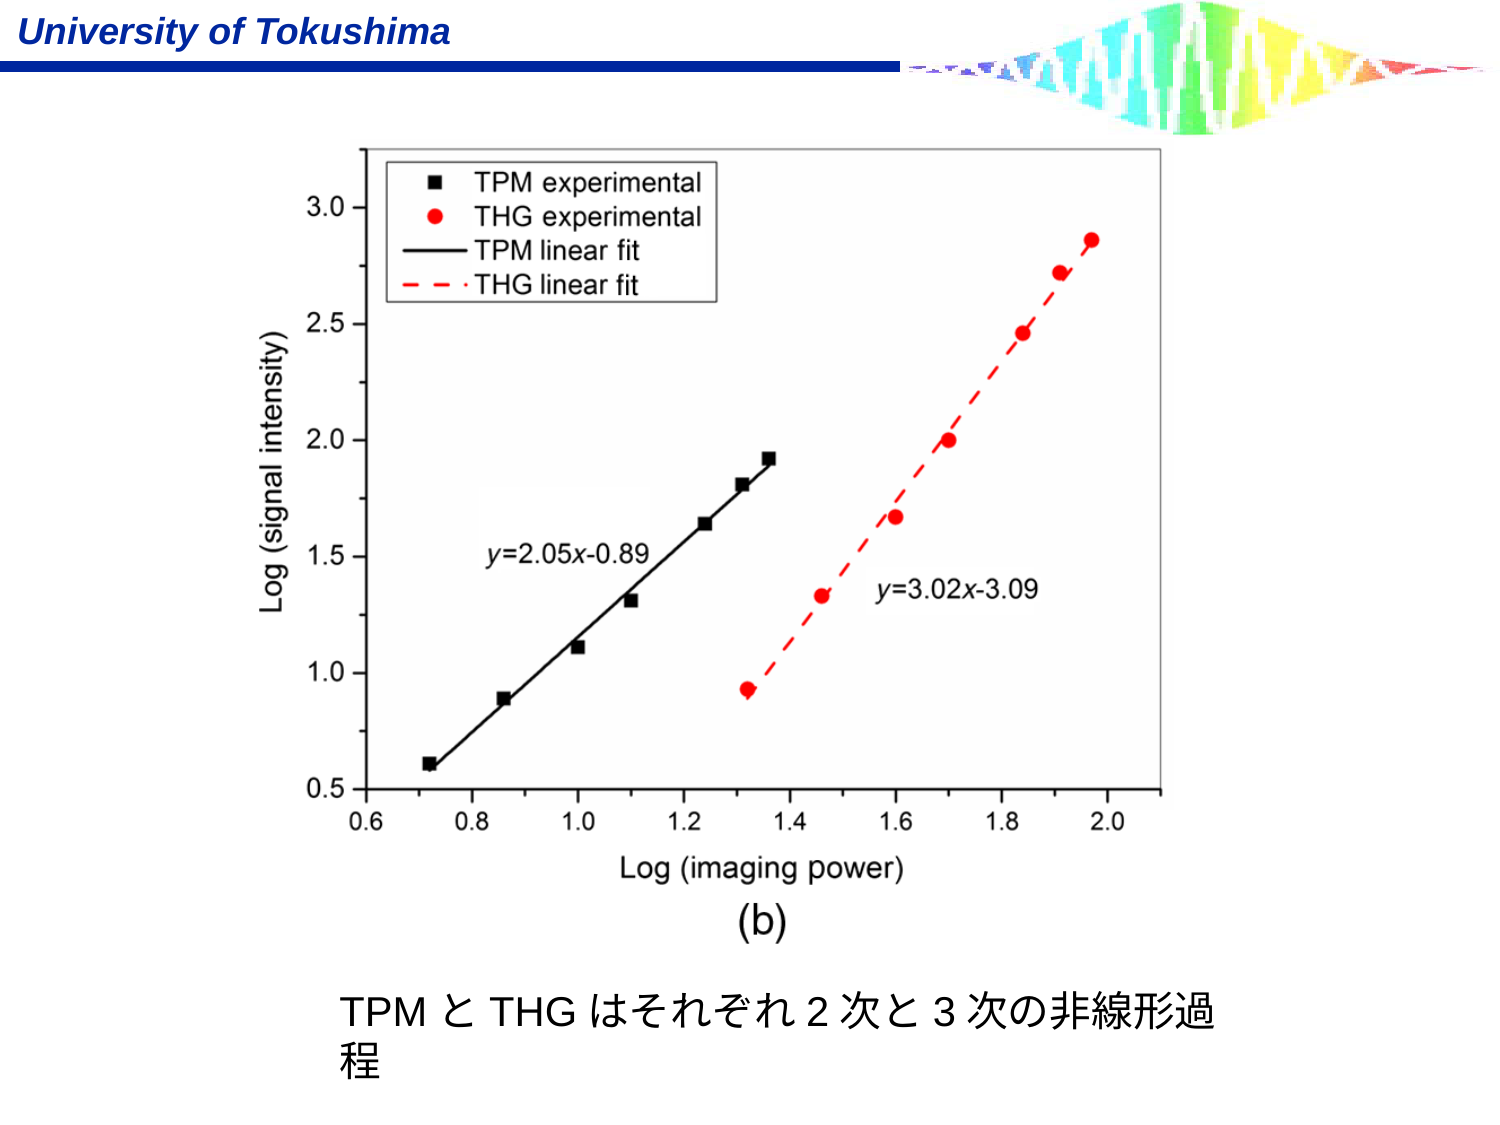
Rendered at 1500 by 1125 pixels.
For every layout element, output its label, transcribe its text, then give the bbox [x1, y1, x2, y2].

text_box TPMとTHGはそれぞれ2次と3次の非線形過程 [324, 977, 1247, 1092]
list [218, 136, 1176, 951]
picture [900, 0, 1500, 138]
